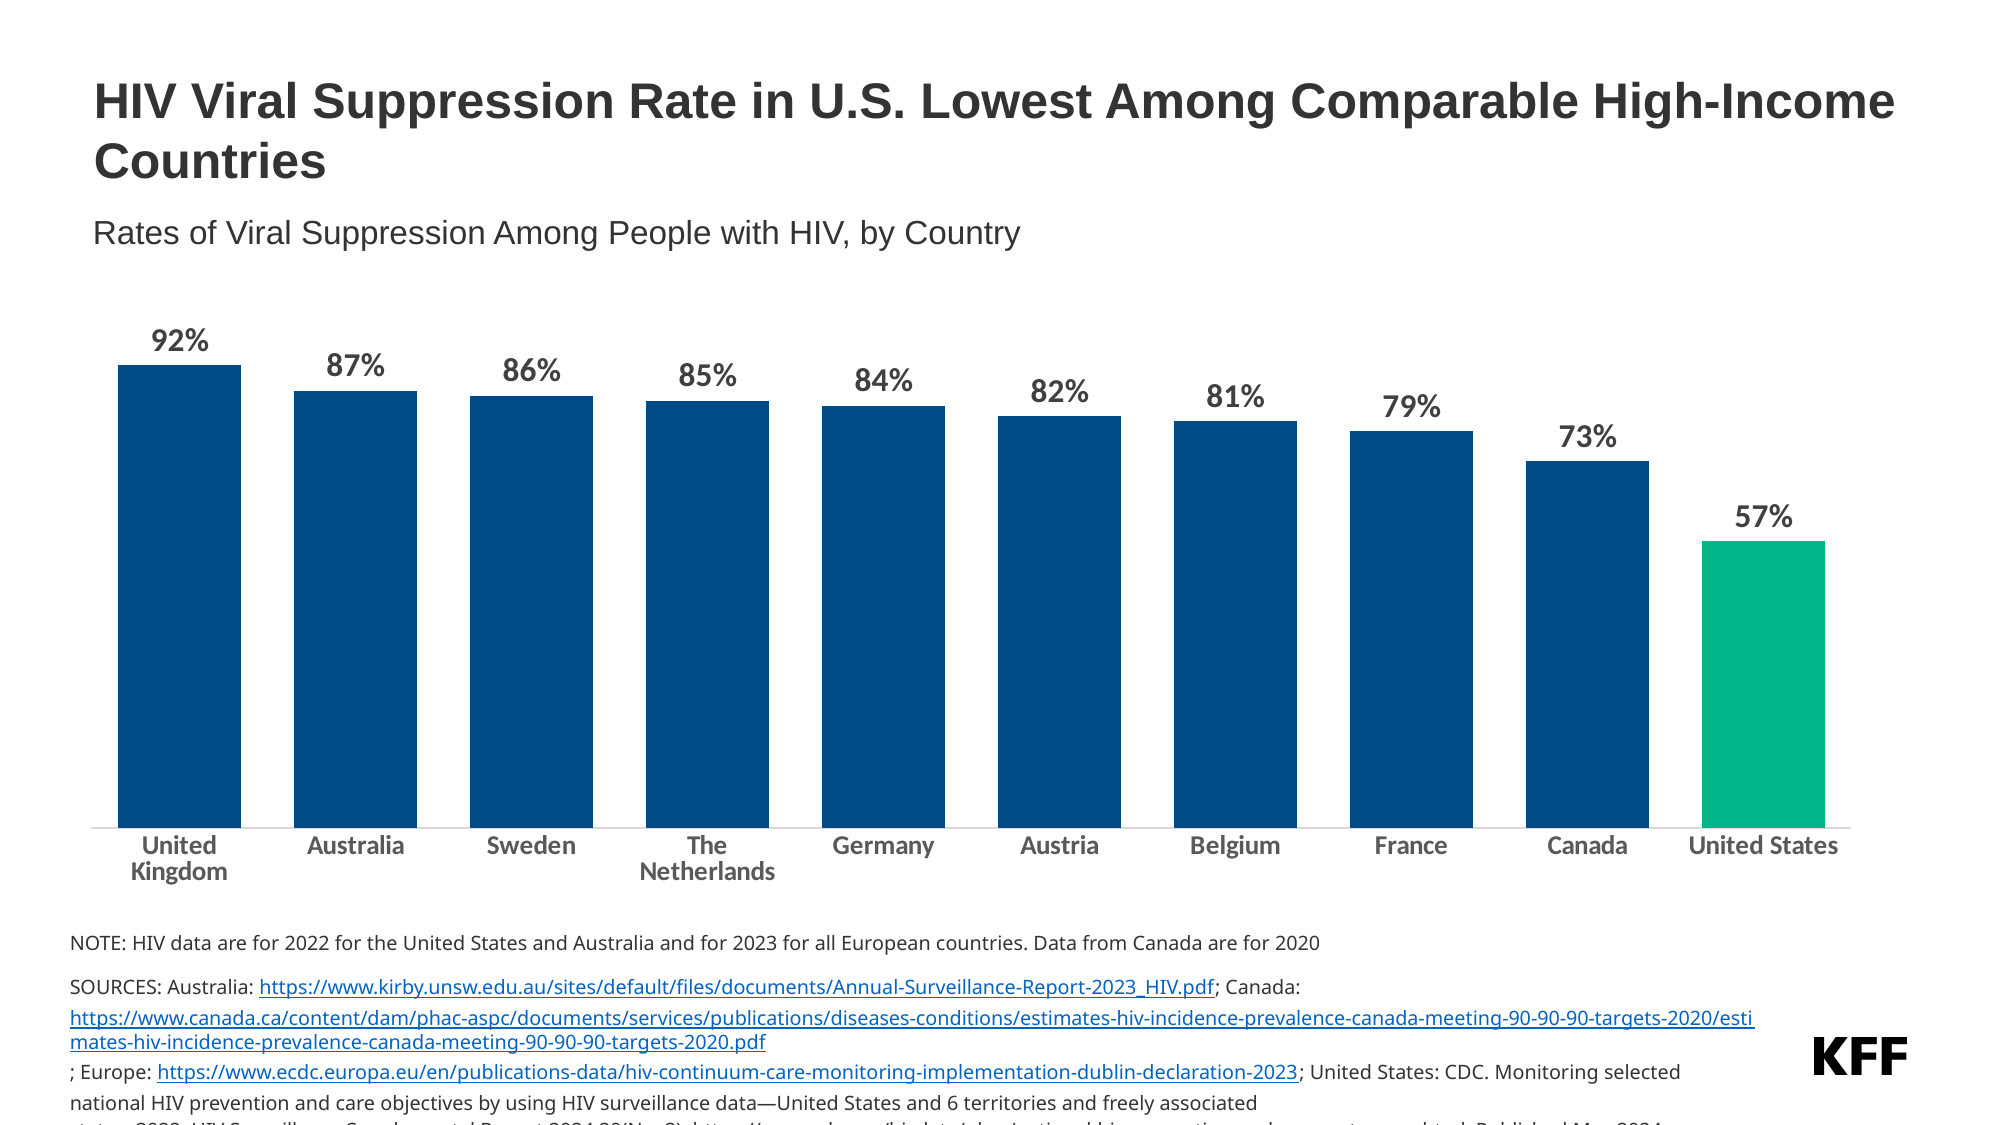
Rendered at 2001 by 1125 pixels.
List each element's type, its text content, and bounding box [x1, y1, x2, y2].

title HIV Viral Suppression Rate in U.S. Lowest Among Comparable High-Income Countries [93, 68, 1907, 219]
text_box Rates of Viral Suppression Among People with HIV, by Country [78, 203, 1404, 259]
text_box NOTE: HIV data are for 2022 for the United States and Australia and for 2023 for all European countries. Data from Canada are for 2020 SOURCES: Australia: https://www.kirby.unsw.edu.au/sites/default/files/documents/Annual-Surveillance-Report-2023_HIV.pdf; Canada: https://www.canada.ca/content/dam/phac-aspc/documents/services/publications/diseases-conditions/estimates-hiv-incidence-prevalence-canada-meeting-90-90-90-targets-2020/estimates-hiv-incidence-prevalence-canada-meeting-90-90-90-targets-2020.pdf; Europe: https://www.ecdc.europa.eu/en/publications-data/hiv-continuum-care-monitoring-implementation-dublin-declaration-2023; United States: CDC. Monitoring selected national HIV prevention and care objectives by using HIV surveillance data—United States and 6 territories and freely associated states, 2022. HIV Surveillance Supplemental Report 2024;29(No. 2). https://www.cdc.gov/hivdata/nhss/national-hiv-prevention-and-care-outcomes.html. Published May 2024 [54, 900, 1778, 1125]
picture [1814, 1037, 1907, 1075]
chart [54, 313, 1889, 899]
